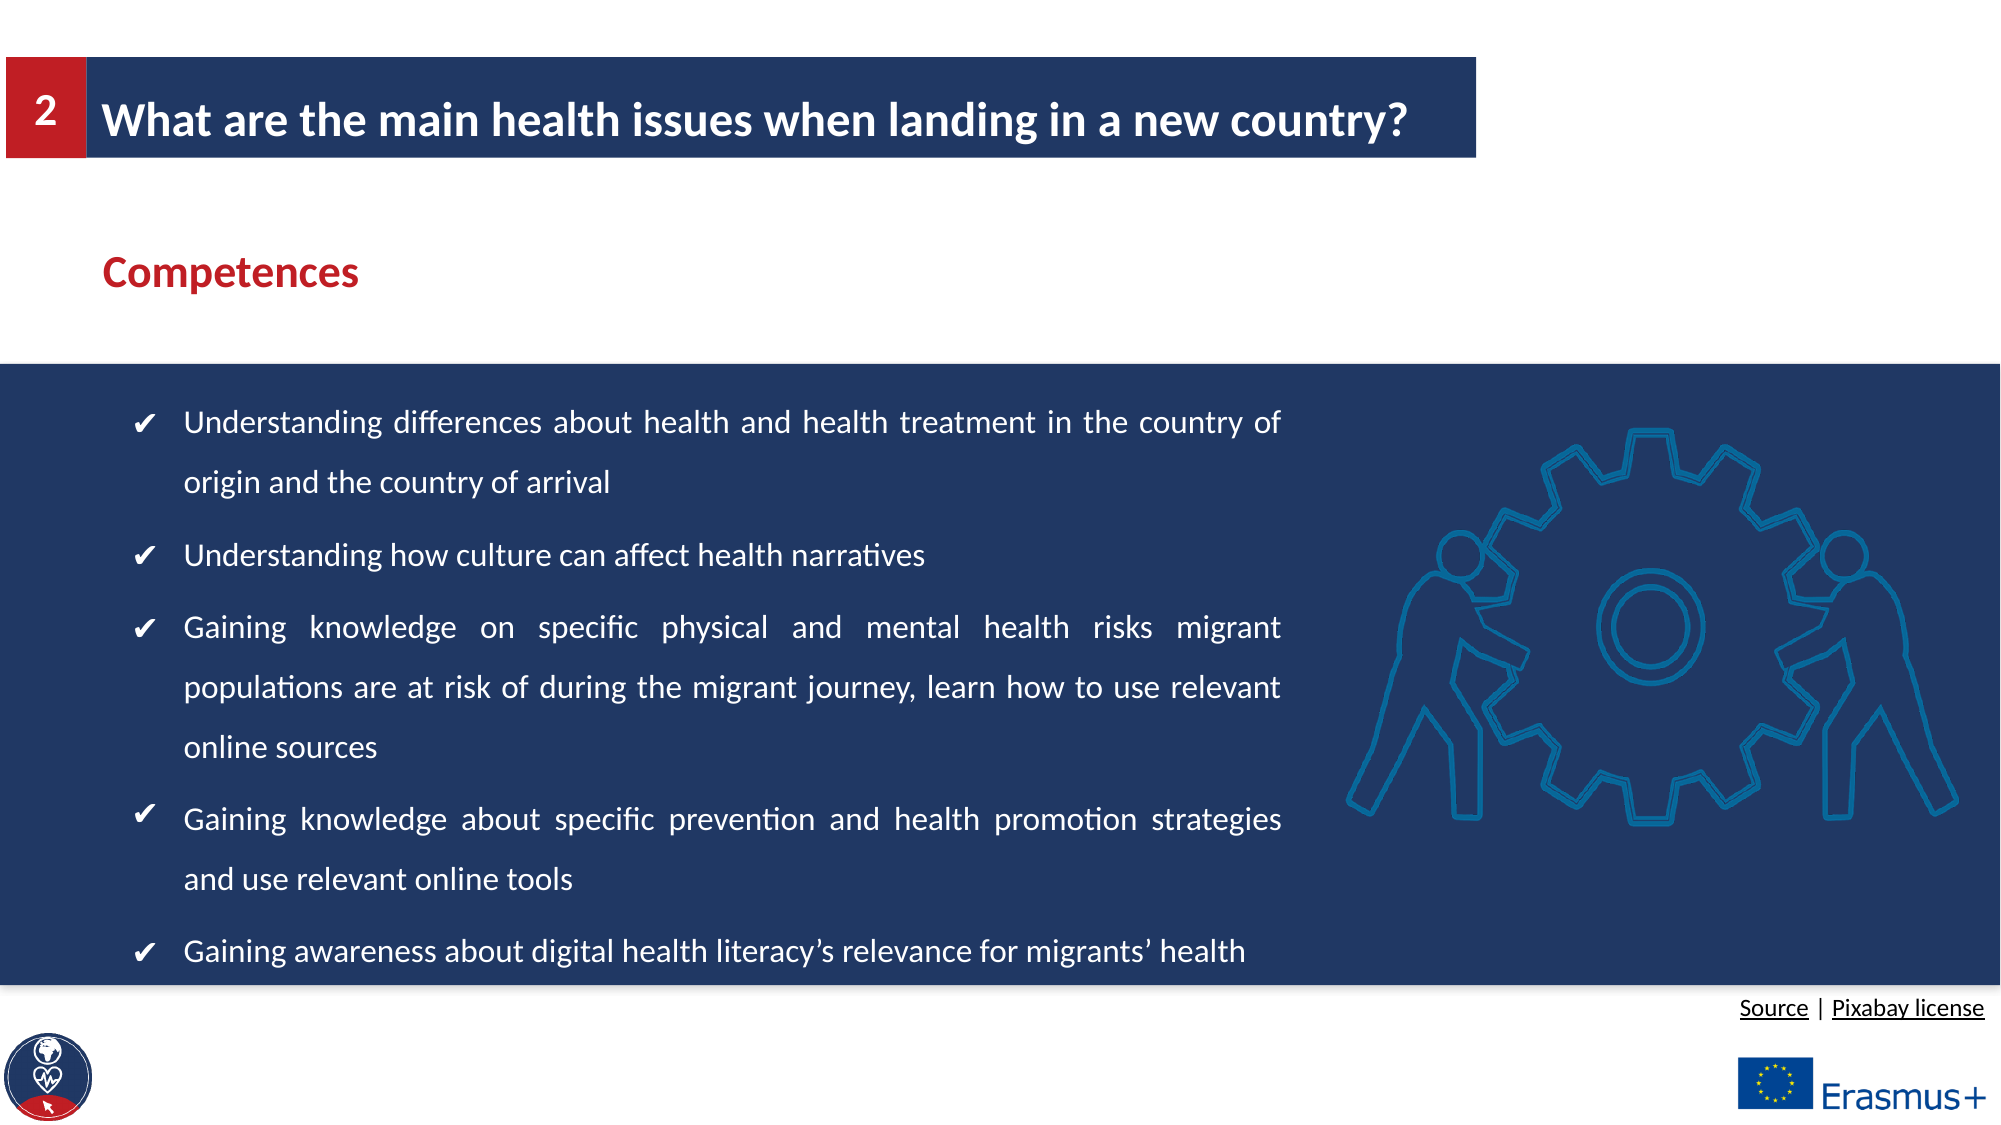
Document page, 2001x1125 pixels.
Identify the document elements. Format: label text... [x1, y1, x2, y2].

picture [1324, 391, 1978, 862]
text_box Source | Pixabay license [561, 984, 2000, 1029]
text_box 2 [19, 71, 87, 142]
text_box [6, 57, 87, 159]
list Understanding differences about health and health treatment in the country of origin and the country of arrival Understanding how culture can affect health narratives Gaining knowledge on specific physical and mental health risks migrant populations are at risk of during the migrant journey, learn how to use relevant online sources Gaining knowledge about specific prevention and health promotion strategies and use relevant online tools Gaining awareness about digital health literacy’s relevance for migrants’ health [93, 373, 1299, 984]
title Competences [87, 221, 1813, 324]
picture [1723, 1042, 2000, 1124]
text_box What are the main health issues when landing in a new country? [86, 57, 1477, 158]
picture [4, 1033, 92, 1121]
